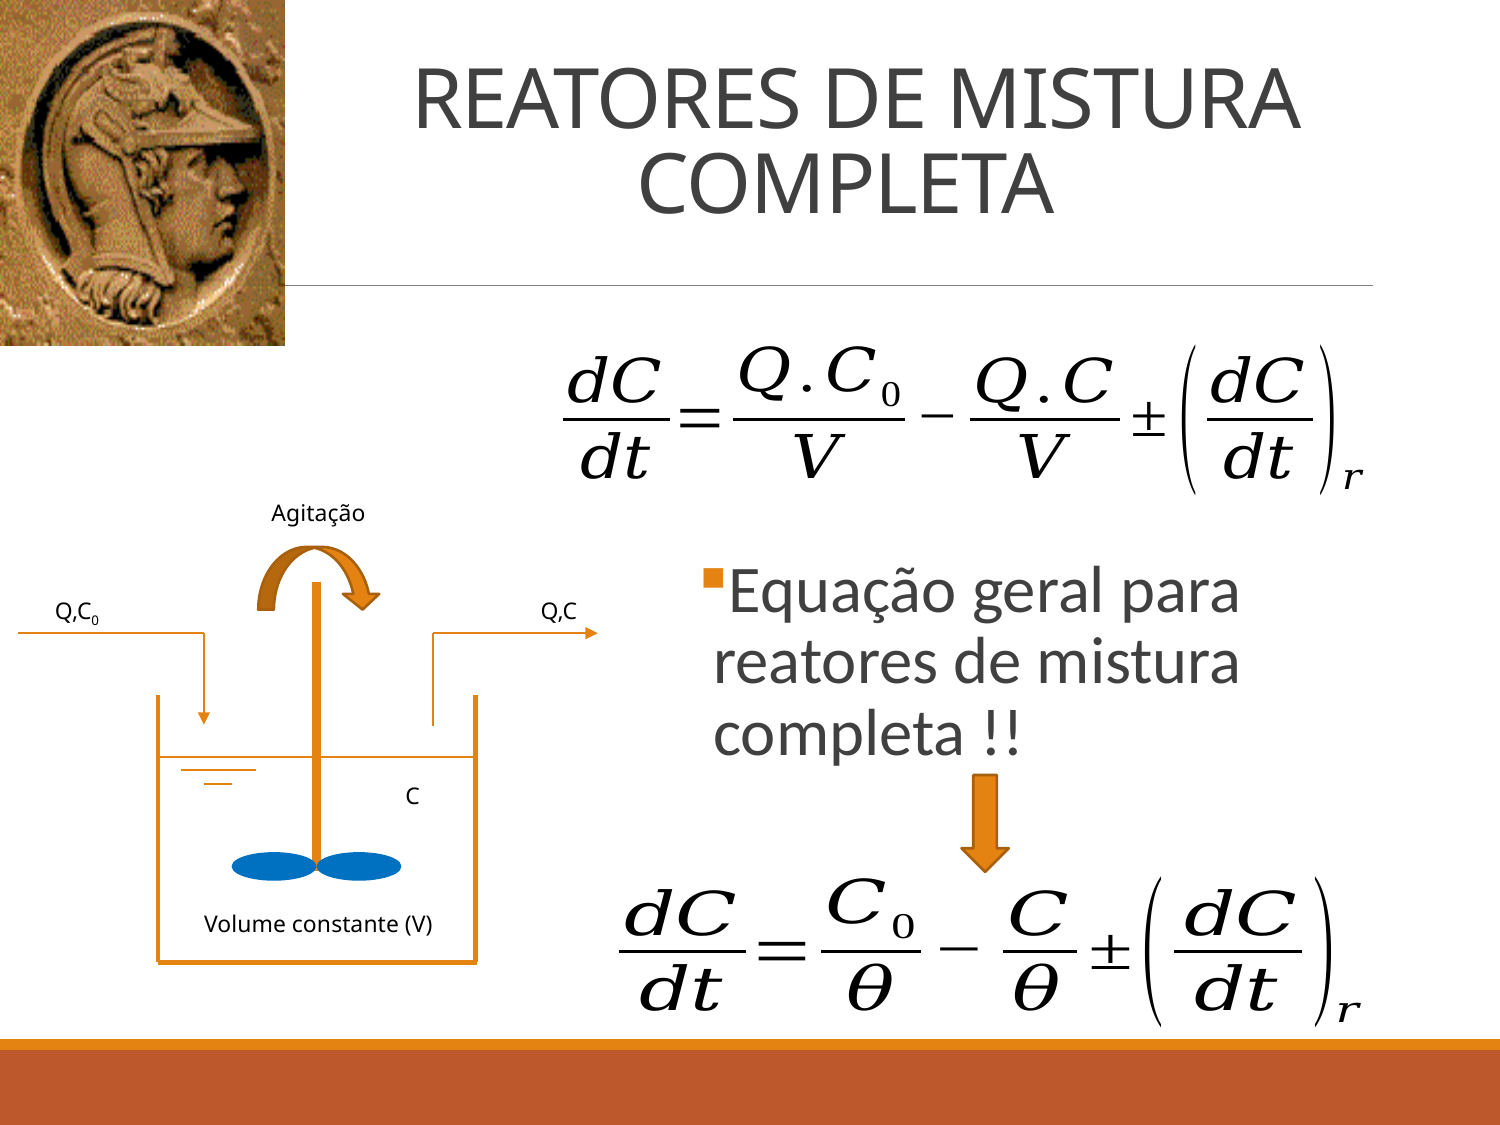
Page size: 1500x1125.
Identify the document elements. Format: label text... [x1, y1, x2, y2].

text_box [17, 491, 599, 963]
picture [0, 0, 288, 351]
text_box [960, 773, 1010, 873]
title REATORES DE MISTURA COMPLETA [297, 29, 1425, 238]
list Equação geral para reatores de mistura completa !! [698, 547, 1464, 732]
